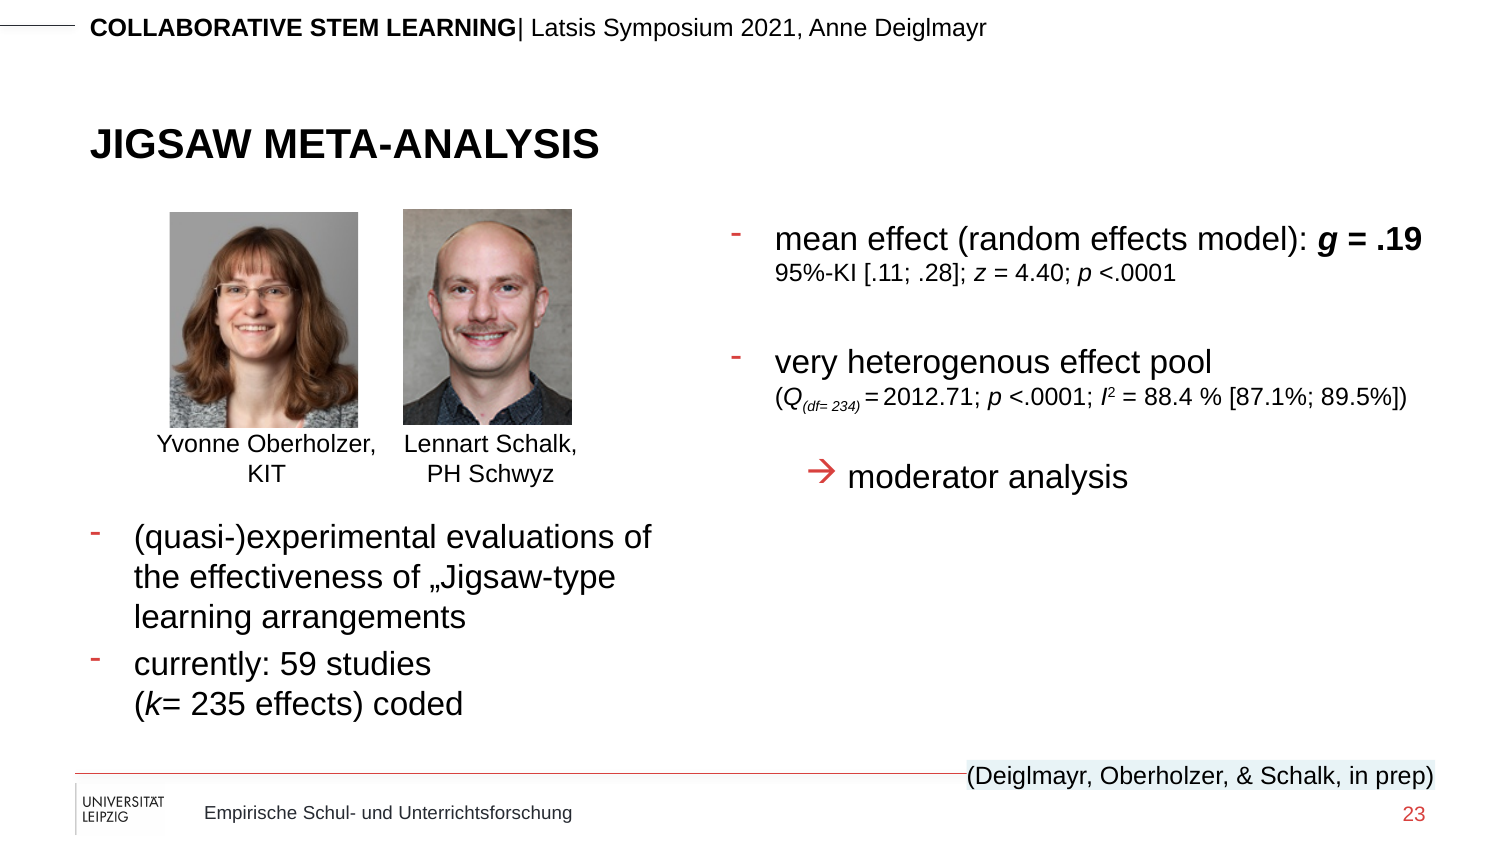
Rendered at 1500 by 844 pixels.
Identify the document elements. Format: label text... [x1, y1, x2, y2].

list (quasi-)experimental evaluations of the effectiveness of „Jigsaw-type learning arrangements currently: 59 studies (k= 235 effects) coded [75, 246, 703, 754]
slide_number 23 [1303, 800, 1426, 834]
title JIGSAW Meta-Analysis [75, 50, 1425, 175]
text_box mean effect (random effects model): g = .19 95%-KI [.11; .28]; z = 4.40; p <.0001 very heterogenous effect pool (Q(df= 234) = 2012.71; p <.0001; I2 = 88.4 % [87.1%; 89.5%]) moderator analysis [715, 209, 1450, 779]
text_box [155, 212, 378, 489]
picture [75, 782, 165, 836]
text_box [403, 209, 579, 489]
text_box (Deiglmayr, Oberholzer, & Schalk, in prep) [966, 779, 1436, 790]
